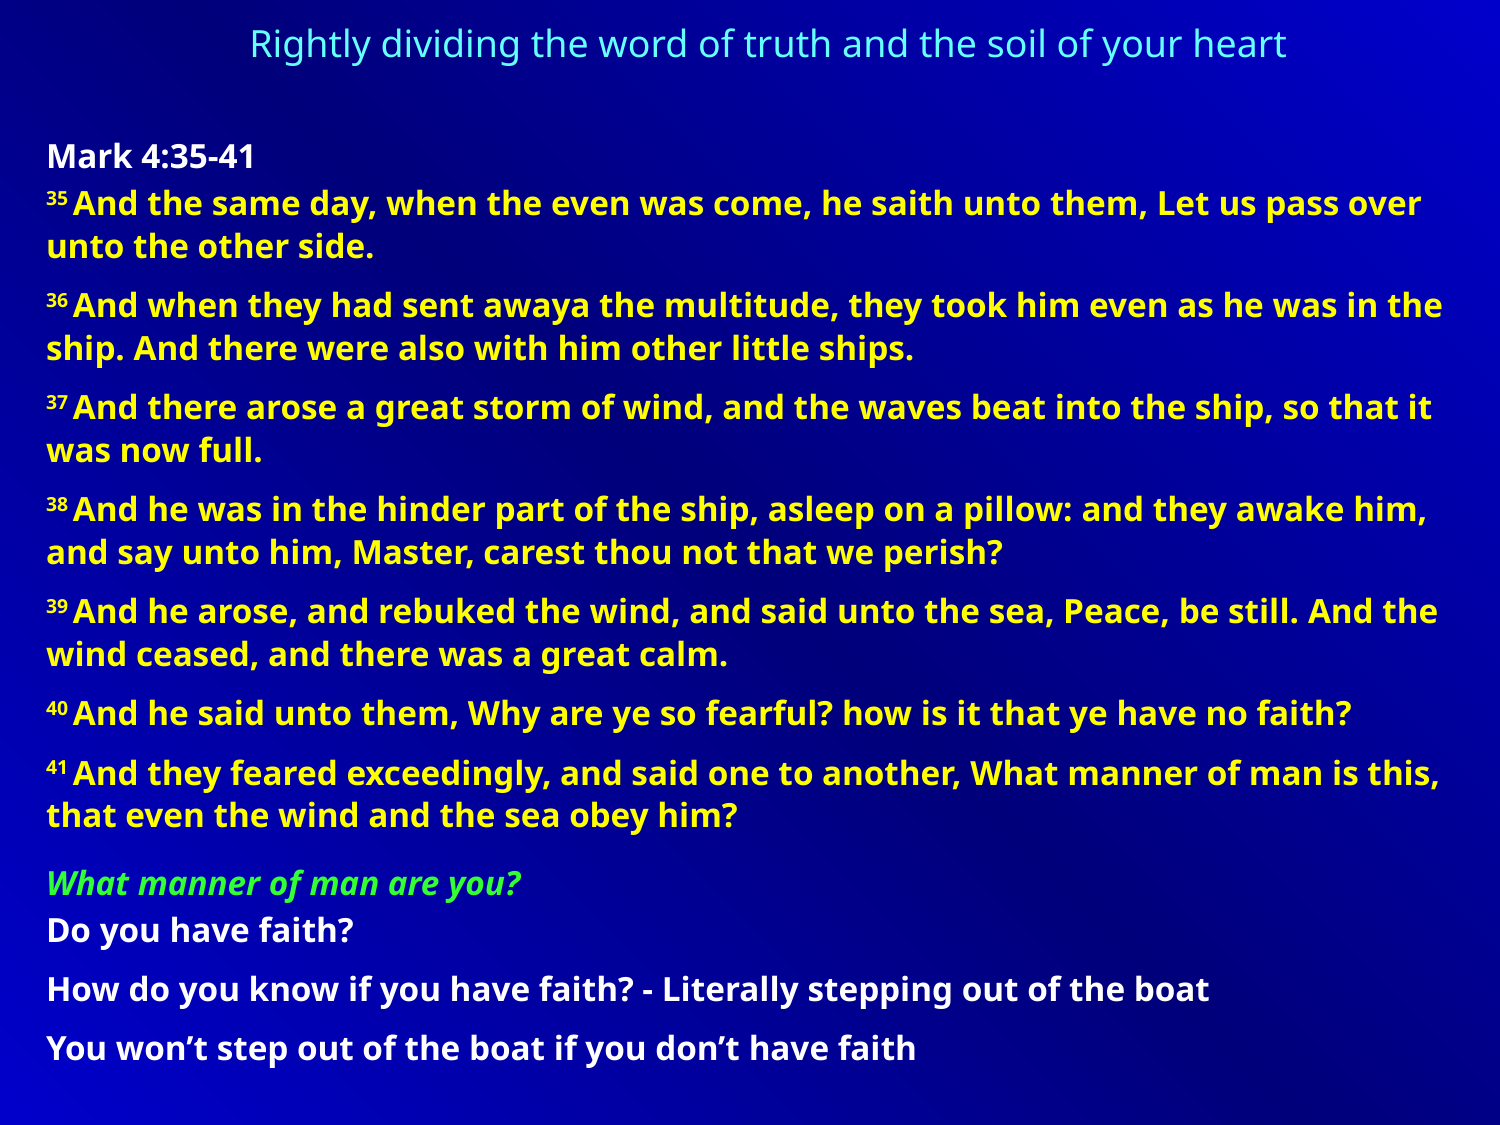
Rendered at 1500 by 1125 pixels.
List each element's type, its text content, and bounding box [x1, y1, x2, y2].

text_box Rightly dividing the word of truth and the soil of your heart [112, 12, 1425, 73]
text_box Mark 4:35-41 35 And the same day, when the even was come, he saith unto them, Let us pass over unto the other side. 36 And when they had sent awaya the multitude, they took him even as he was in the ship. And there were also with him other little ships. 37 And there arose a great storm of wind, and the waves beat into the ship, so that it was now full. 38 And he was in the hinder part of the ship, asleep on a pillow: and they awake him, and say unto him, Master, carest thou not that we perish? 39 And he arose, and rebuked the wind, and said unto the sea, Peace, be still. And the wind ceased, and there was a great calm. 40 And he said unto them, Why are ye so fearful? how is it that ye have no faith? 41 And they feared exceedingly, and said one to another, What manner of man is this, that even the wind and the sea obey him? What manner of man are you? Do you have faith? How do you know if you have faith? - Literally stepping out of the boat You won’t step out of the boat if you don’t have faith [31, 125, 1469, 1075]
